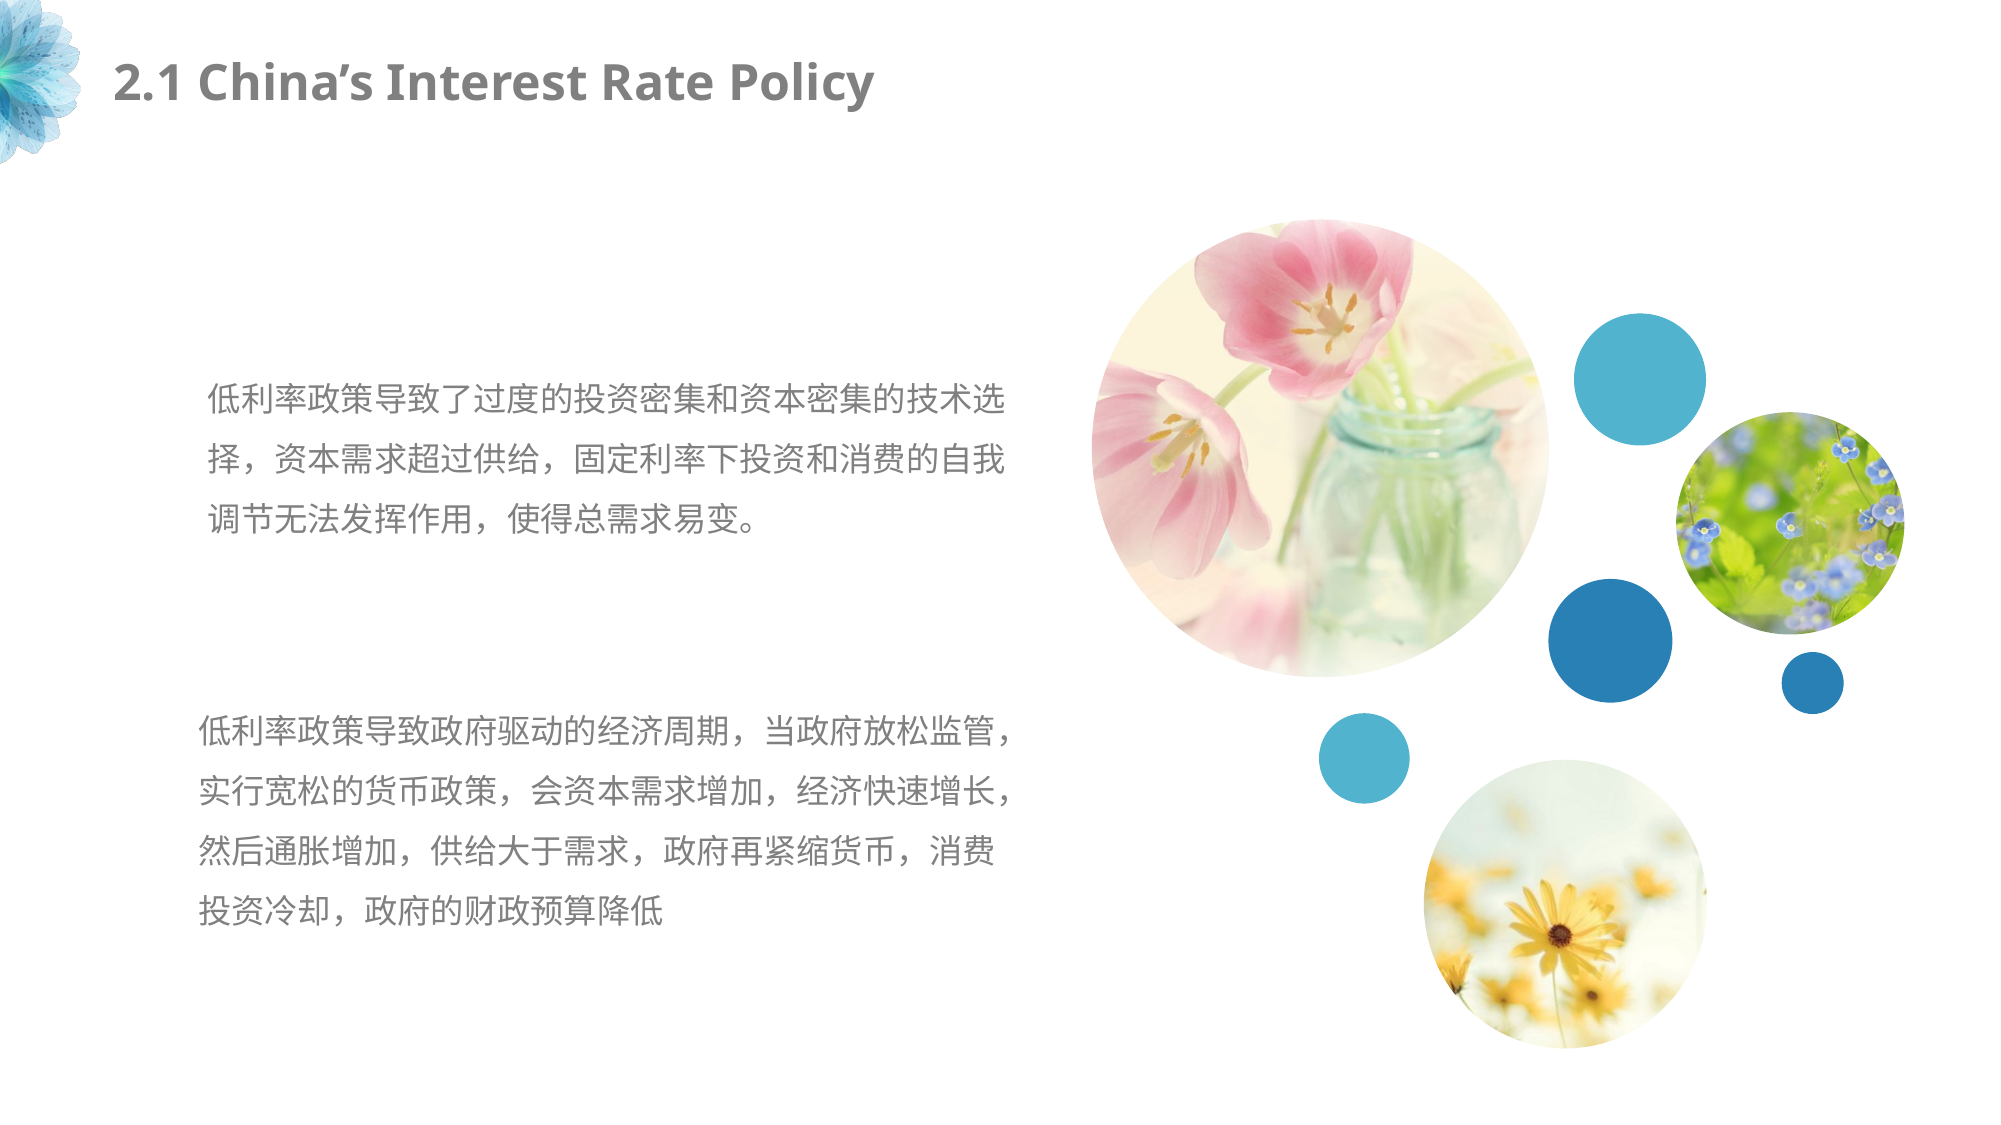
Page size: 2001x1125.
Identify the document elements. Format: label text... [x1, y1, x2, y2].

text_box [1780, 650, 1845, 716]
text_box [1572, 312, 1708, 447]
picture [1423, 759, 1708, 1049]
picture [1091, 219, 1550, 678]
picture [1676, 412, 1905, 635]
text_box [1317, 712, 1411, 805]
text_box 低利率政策导致政府驱动的经济周期，当政府放松监管，实行宽松的货币政策，会资本需求增加，经济快速增长，然后通胀增加，供给大于需求，政府再紧缩货币，消费投资冷却，政府的财政预算降低 [183, 683, 1038, 938]
text_box [1549, 577, 1674, 704]
picture [0, 0, 81, 164]
text_box 2.1 China’s Interest Rate Policy [98, 43, 970, 118]
text_box 低利率政策导致了过度的投资密集和资本密集的技术选择，资本需求超过供给，固定利率下投资和消费的自我调节无法发挥作用，使得总需求易变。 [193, 350, 1024, 545]
